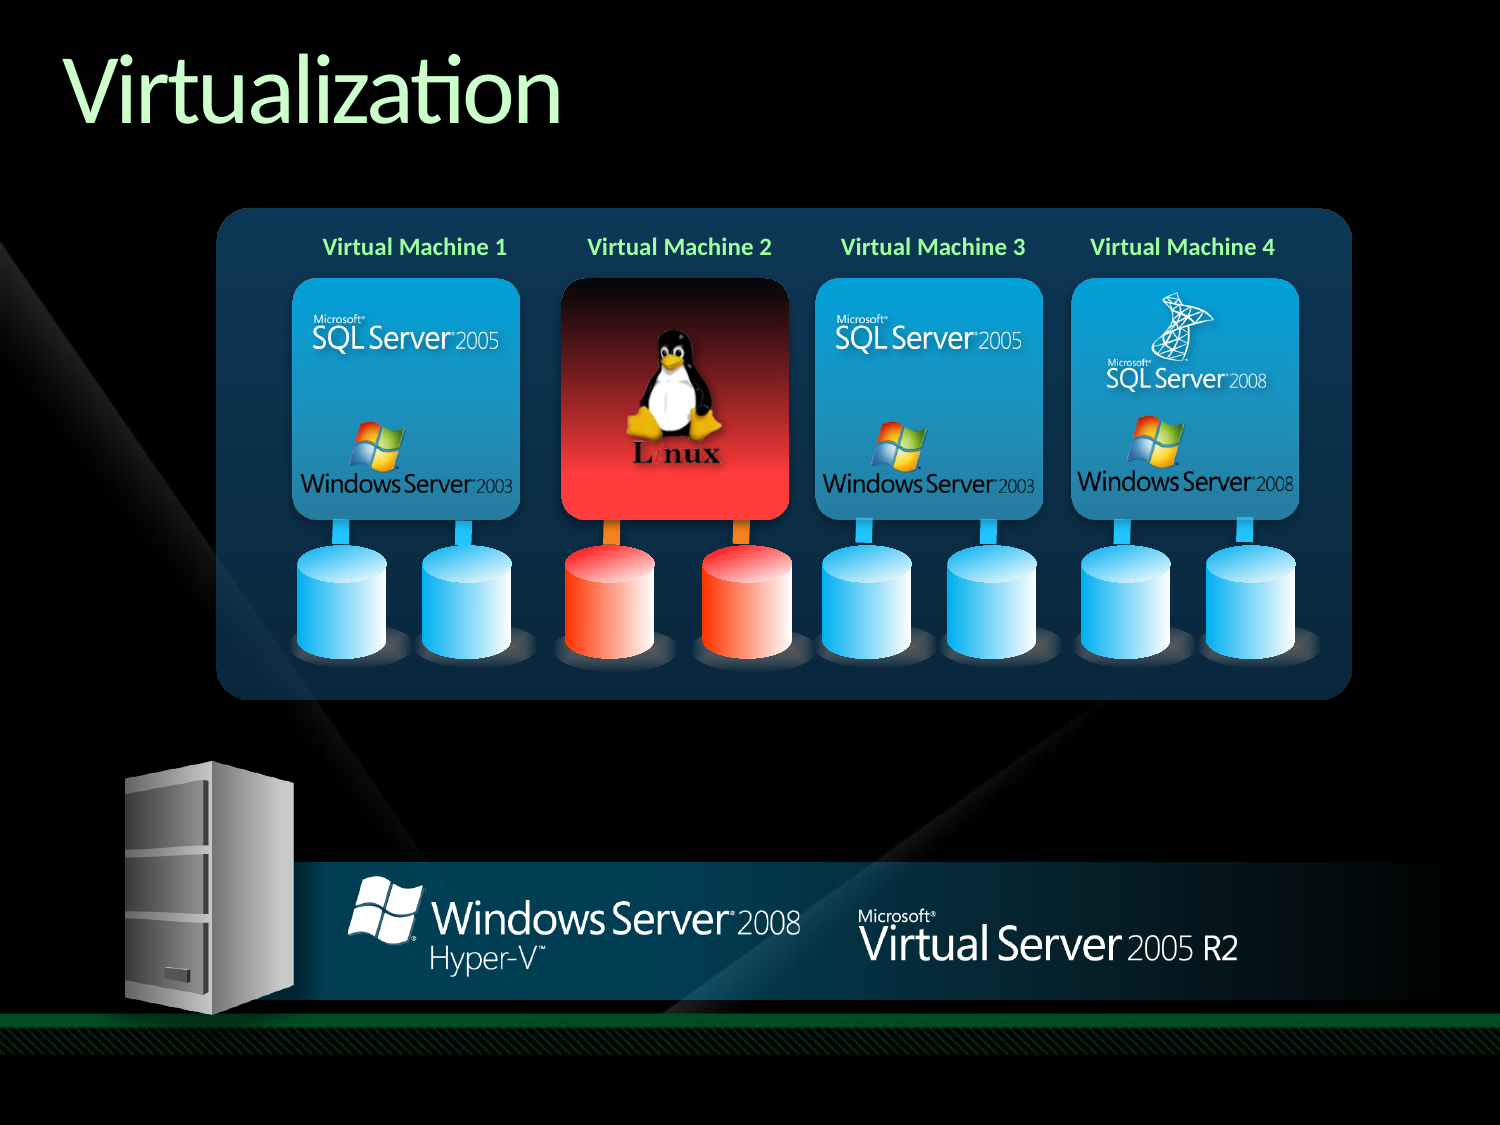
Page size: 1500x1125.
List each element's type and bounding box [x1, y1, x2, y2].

title [62, 37, 1438, 147]
picture [0, 0, 1500, 1125]
text_box [216, 208, 1352, 700]
text_box [294, 862, 1463, 1000]
